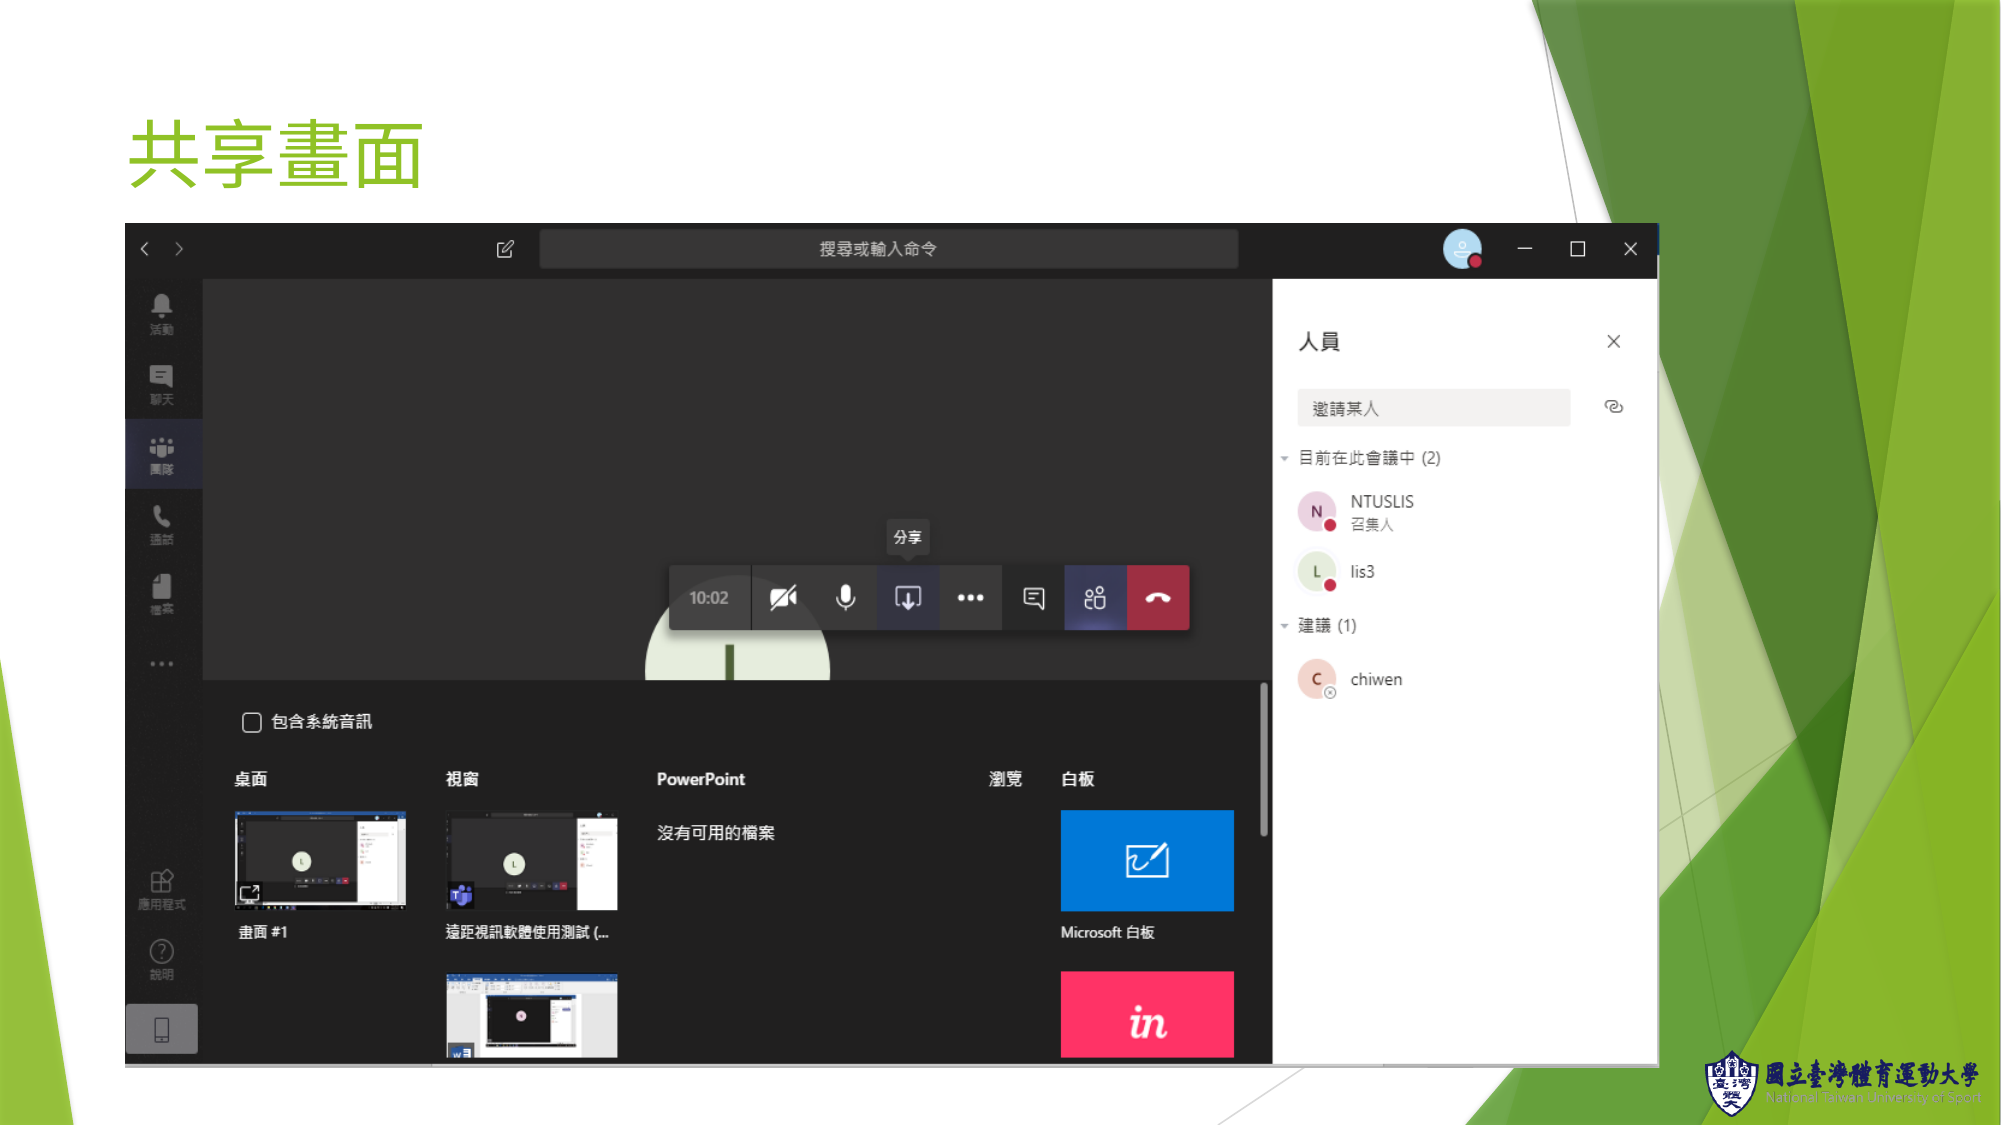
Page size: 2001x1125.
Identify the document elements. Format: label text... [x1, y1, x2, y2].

picture [1705, 1050, 1981, 1117]
title 共享畫面 [111, 99, 1522, 317]
picture [124, 222, 1660, 1068]
